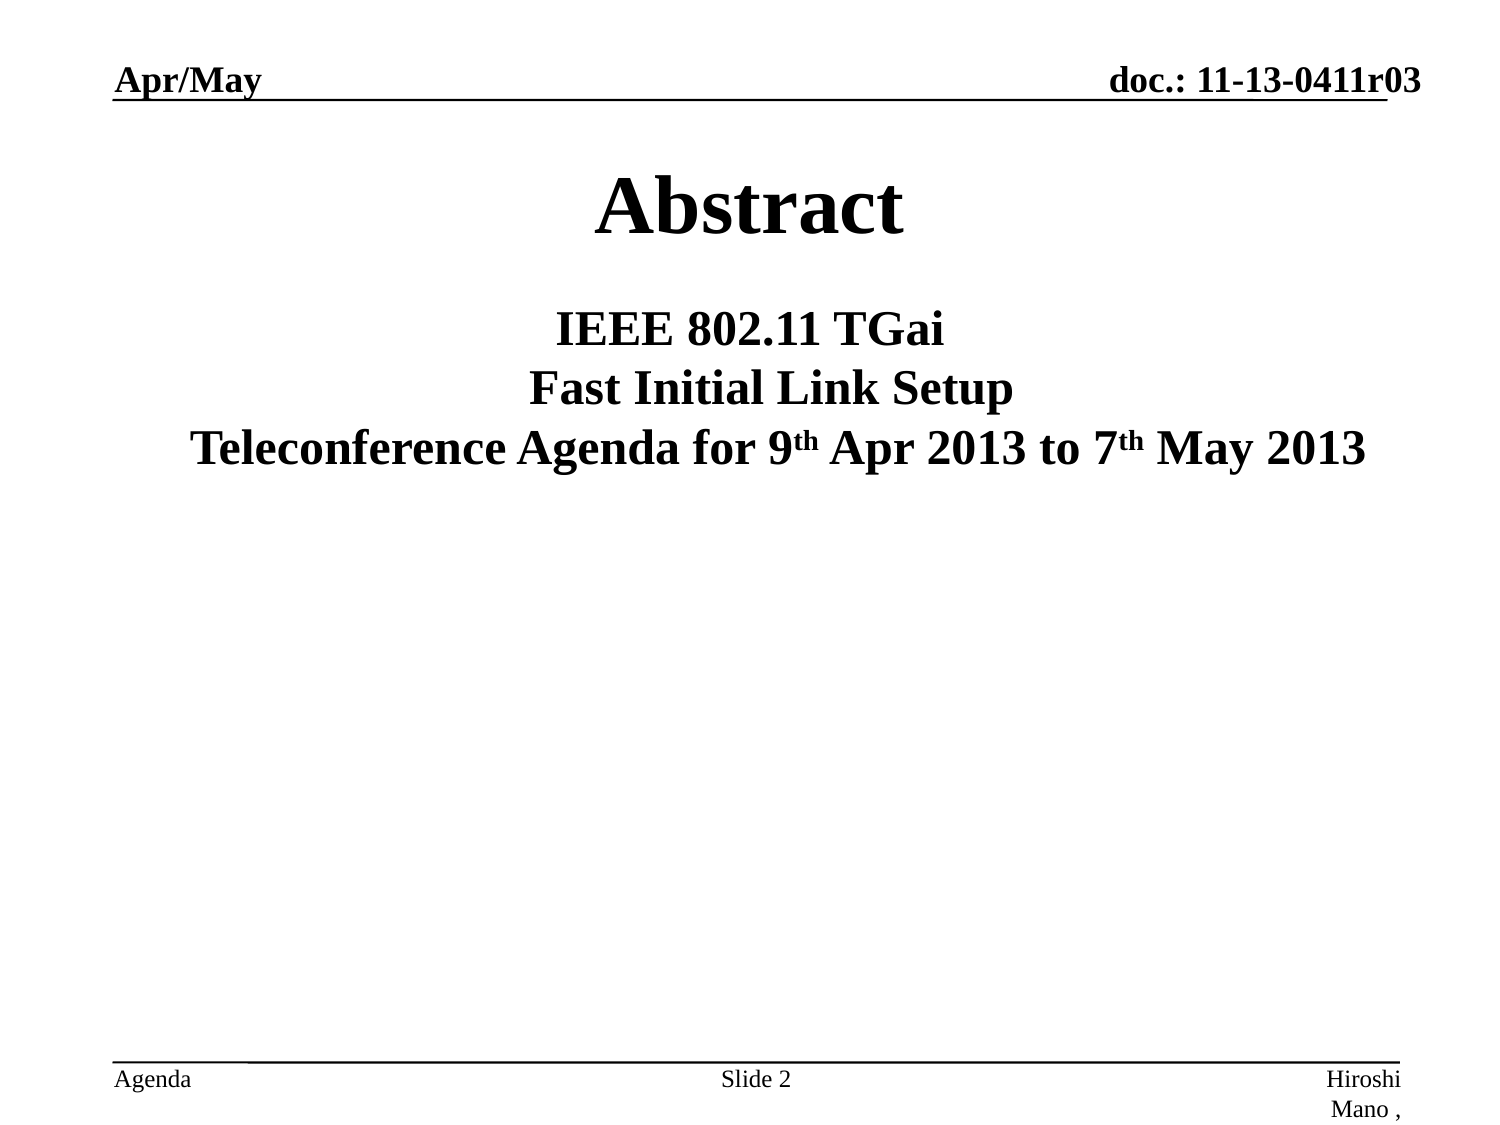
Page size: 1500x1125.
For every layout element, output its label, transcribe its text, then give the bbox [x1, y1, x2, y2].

slide_number Apr/May [114, 54, 264, 101]
list IEEE 802.11 TGai Fast Initial Link Setup Teleconference Agenda for 9th Apr 2013 to 7th May 2013 [49, 287, 1451, 463]
title Abstract [112, 112, 1388, 287]
slide_number Slide 2 [712, 1061, 800, 1093]
footer Hiroshi Mano , ATRD Root,Lab [1324, 1061, 1402, 1093]
